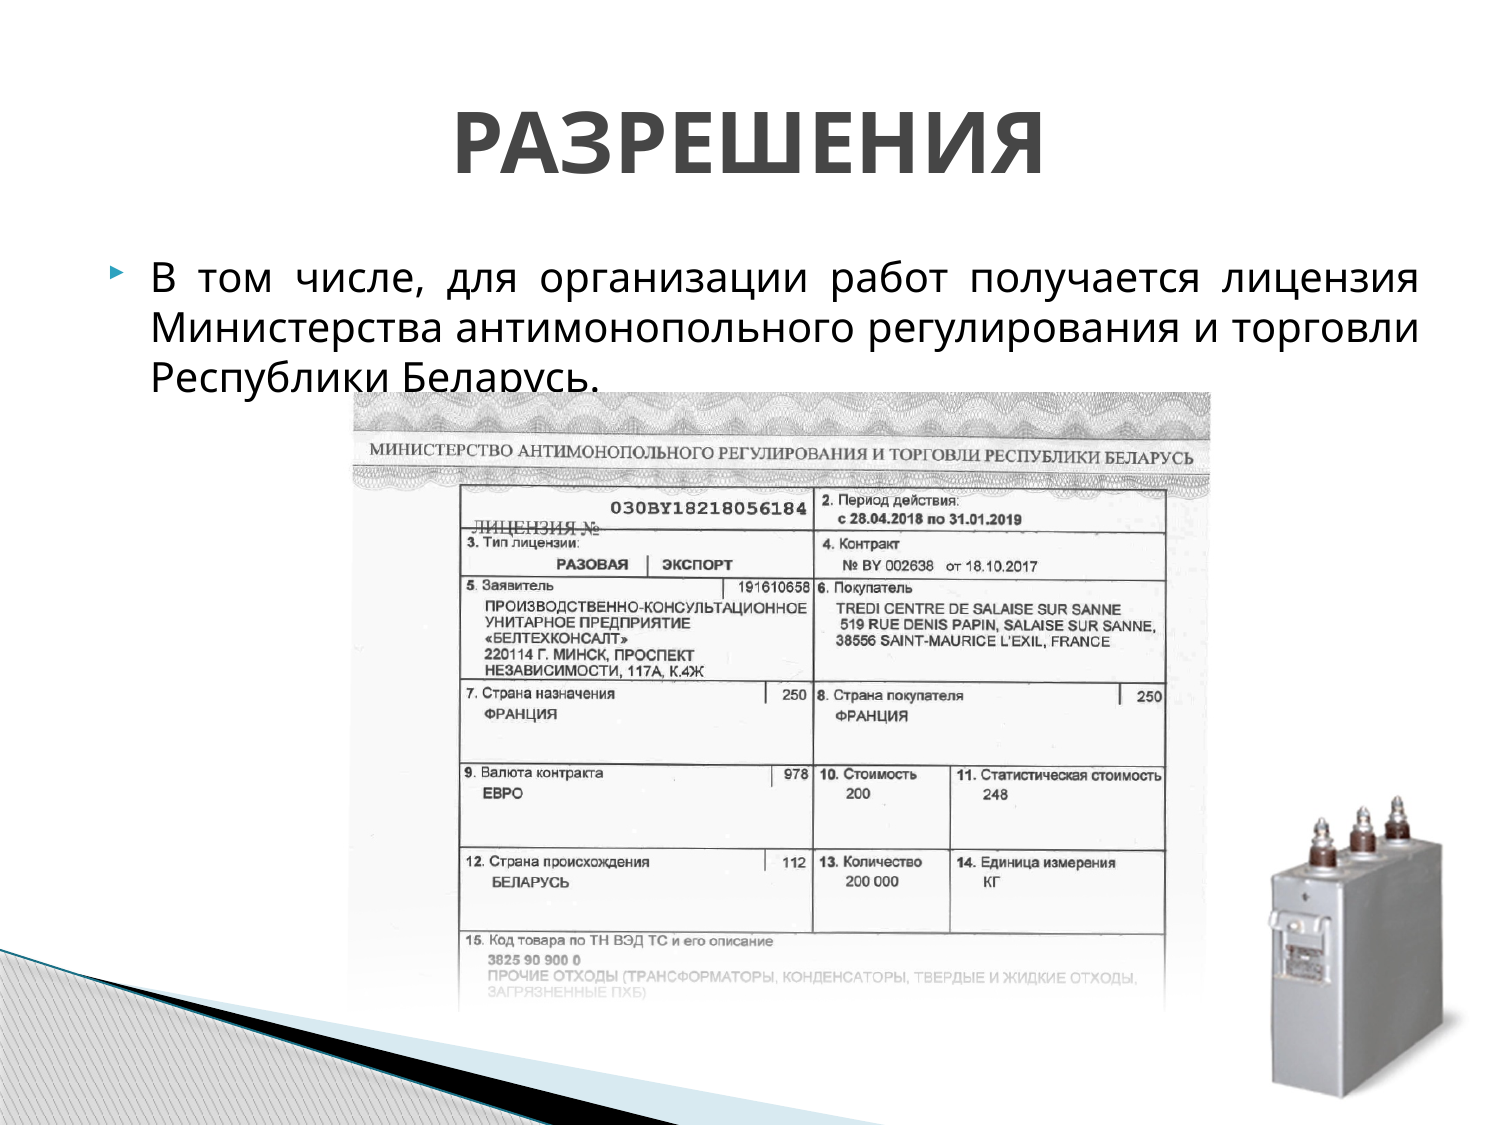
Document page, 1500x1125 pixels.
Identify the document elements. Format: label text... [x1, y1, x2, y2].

picture [1235, 786, 1483, 1106]
list В том числе, для организации работ получается лицензия Министерства антимонопольного регулирования и торговли Республики Беларусь. [75, 243, 1436, 986]
picture [335, 392, 1233, 1012]
title РАЗРЕШЕНИЯ [75, 45, 1425, 233]
